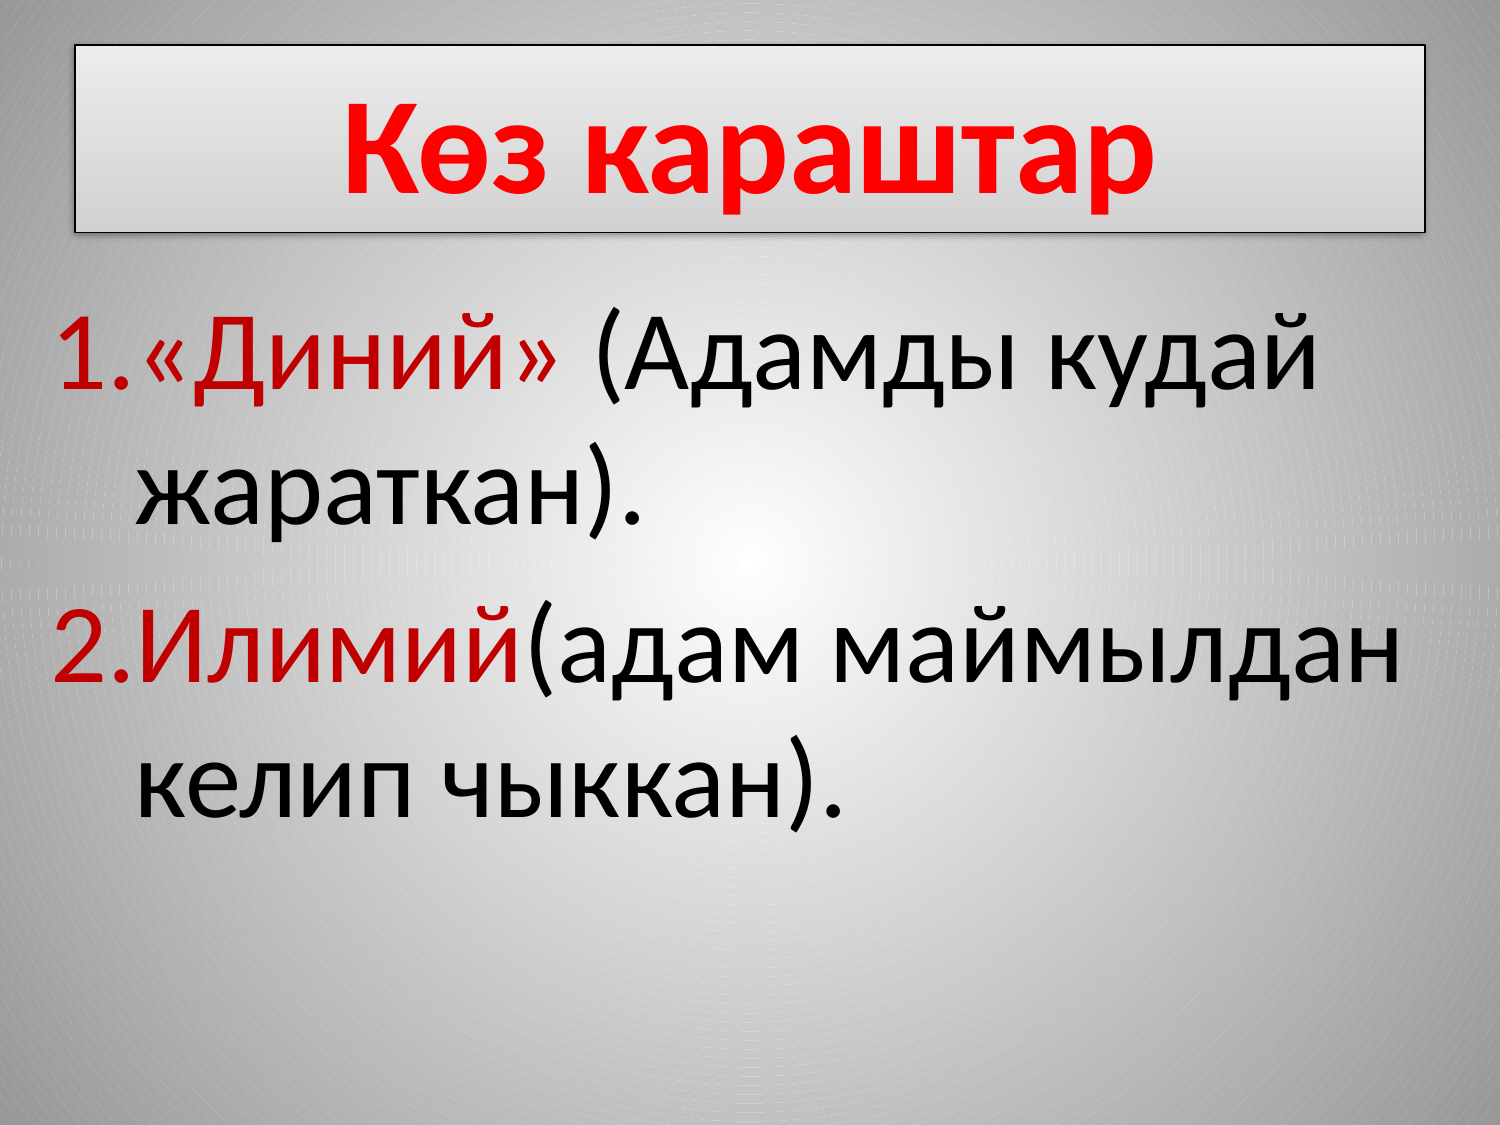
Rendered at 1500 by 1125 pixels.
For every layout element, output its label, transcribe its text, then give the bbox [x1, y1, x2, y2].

list «Диний» (Адамды кудай жараткан). Илимий(адам маймылдан келип чыккан). [35, 269, 1461, 1012]
title Көз караштар [74, 44, 1426, 233]
